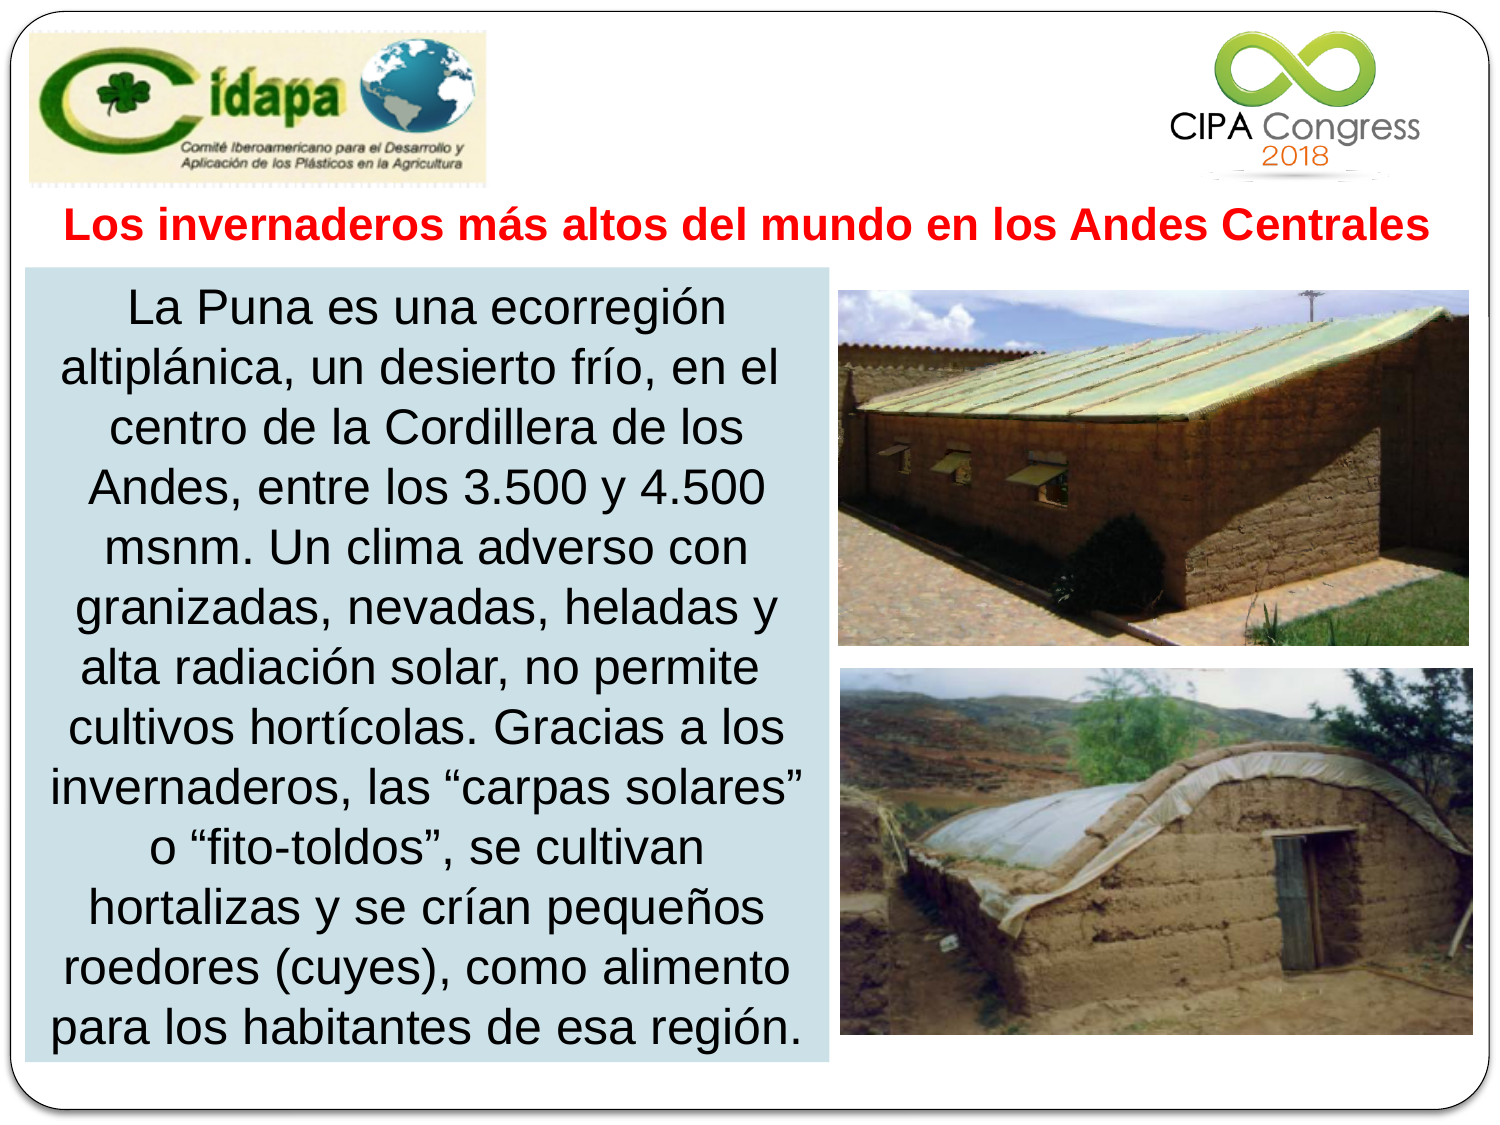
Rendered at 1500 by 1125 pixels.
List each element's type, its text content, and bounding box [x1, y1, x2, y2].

picture [837, 290, 1470, 646]
text_box La Puna es una ecorregión altiplánica, un desierto frío, en el centro de la Cordillera de los Andes, entre los 3.500 y 4.500 msnm. Un clima adverso con granizadas, nevadas, heladas y alta radiación solar, no permite cultivos hortícolas. Gracias a los invernaderos, las “carpas solares” o “fito-toldos”, se cultivan hortalizas y se crían pequeños roedores (cuyes), como alimento para los habitantes de esa región. [25, 267, 830, 1063]
text_box Los invernaderos más altos del mundo en los Andes Centrales [37, 187, 1471, 257]
picture [29, 30, 491, 188]
picture [1163, 23, 1426, 188]
picture [839, 668, 1473, 1036]
